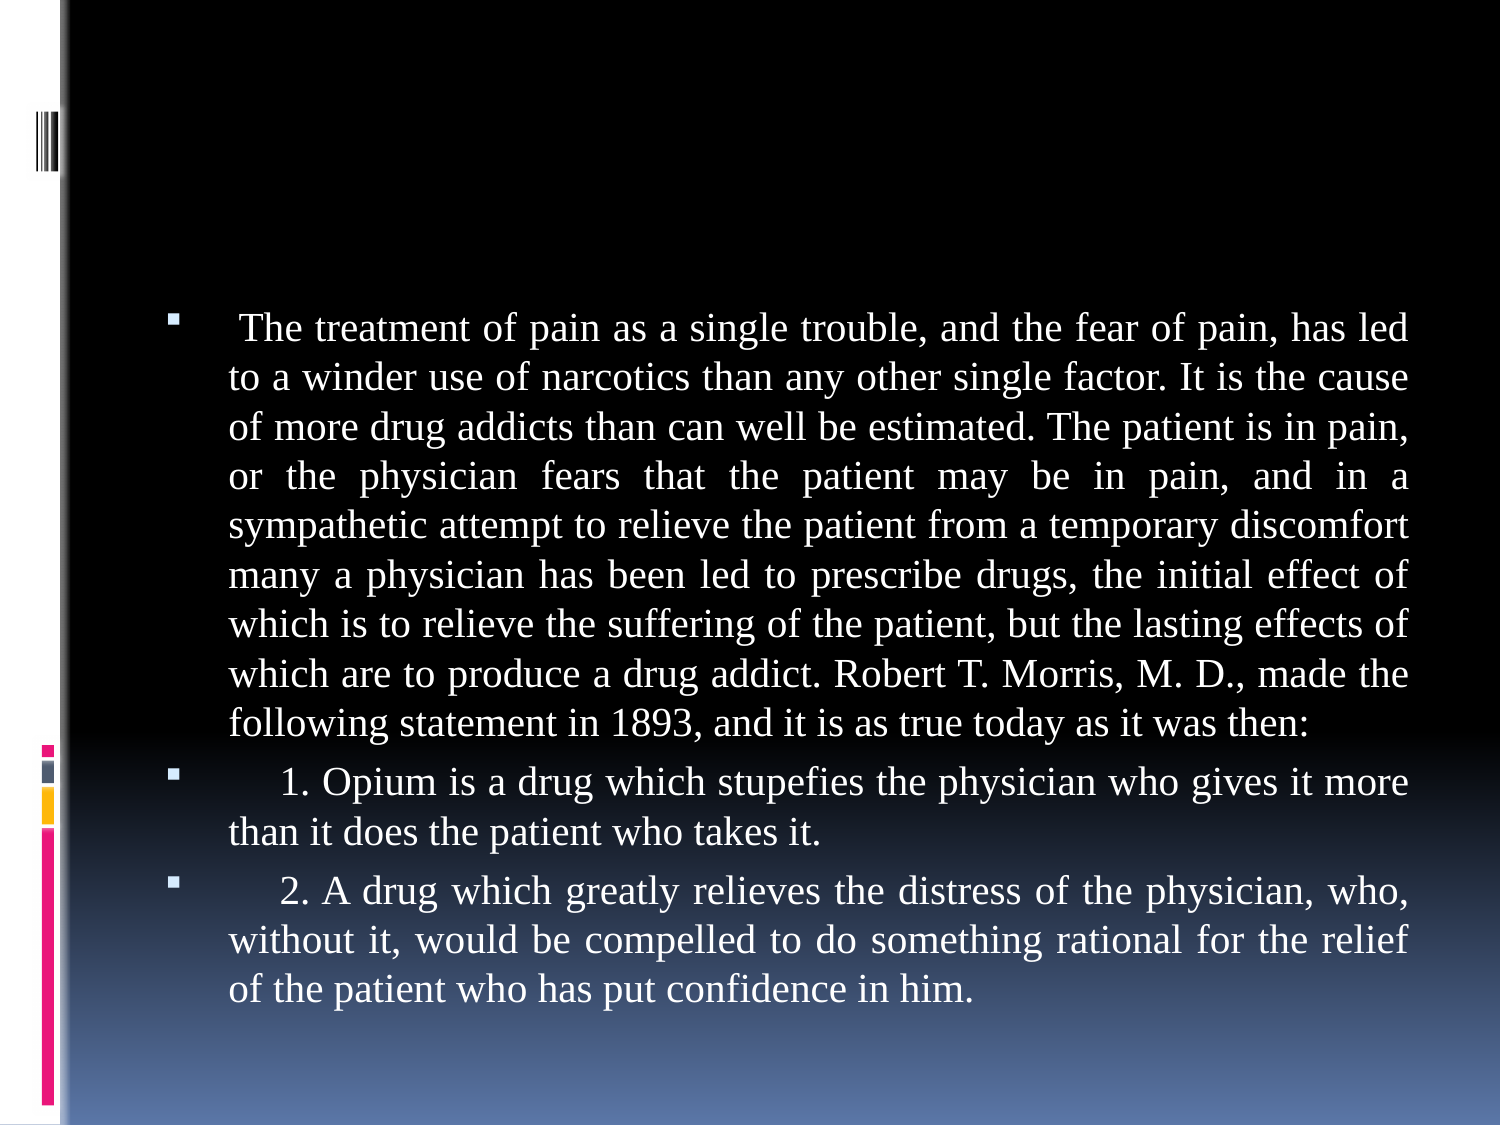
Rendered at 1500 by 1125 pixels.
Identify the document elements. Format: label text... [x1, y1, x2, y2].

list The treatment of pain as a single trouble, and the fear of pain, has led to a winder use of narcotics than any other single factor. It is the cause of more drug addicts than can well be estimated. The patient is in pain, or the physician fears that the patient may be in pain, and in a sympathetic attempt to relieve the patient from a temporary discomfort many a physician has been led to prescribe drugs, the initial effect of which is to relieve the suffering of the patient, but the lasting effects of which are to produce a drug addict. Robert T. Morris, M. D., made the following statement in 1893, and it is as true today as it was then: 1. Opium is a drug which stupefies the physician who gives it more than it does the patient who takes it. 2. A drug which greatly relieves the distress of the physician, who, without it, would be compelled to do something rational for the relief of the patient who has put confidence in him. [150, 292, 1425, 1043]
